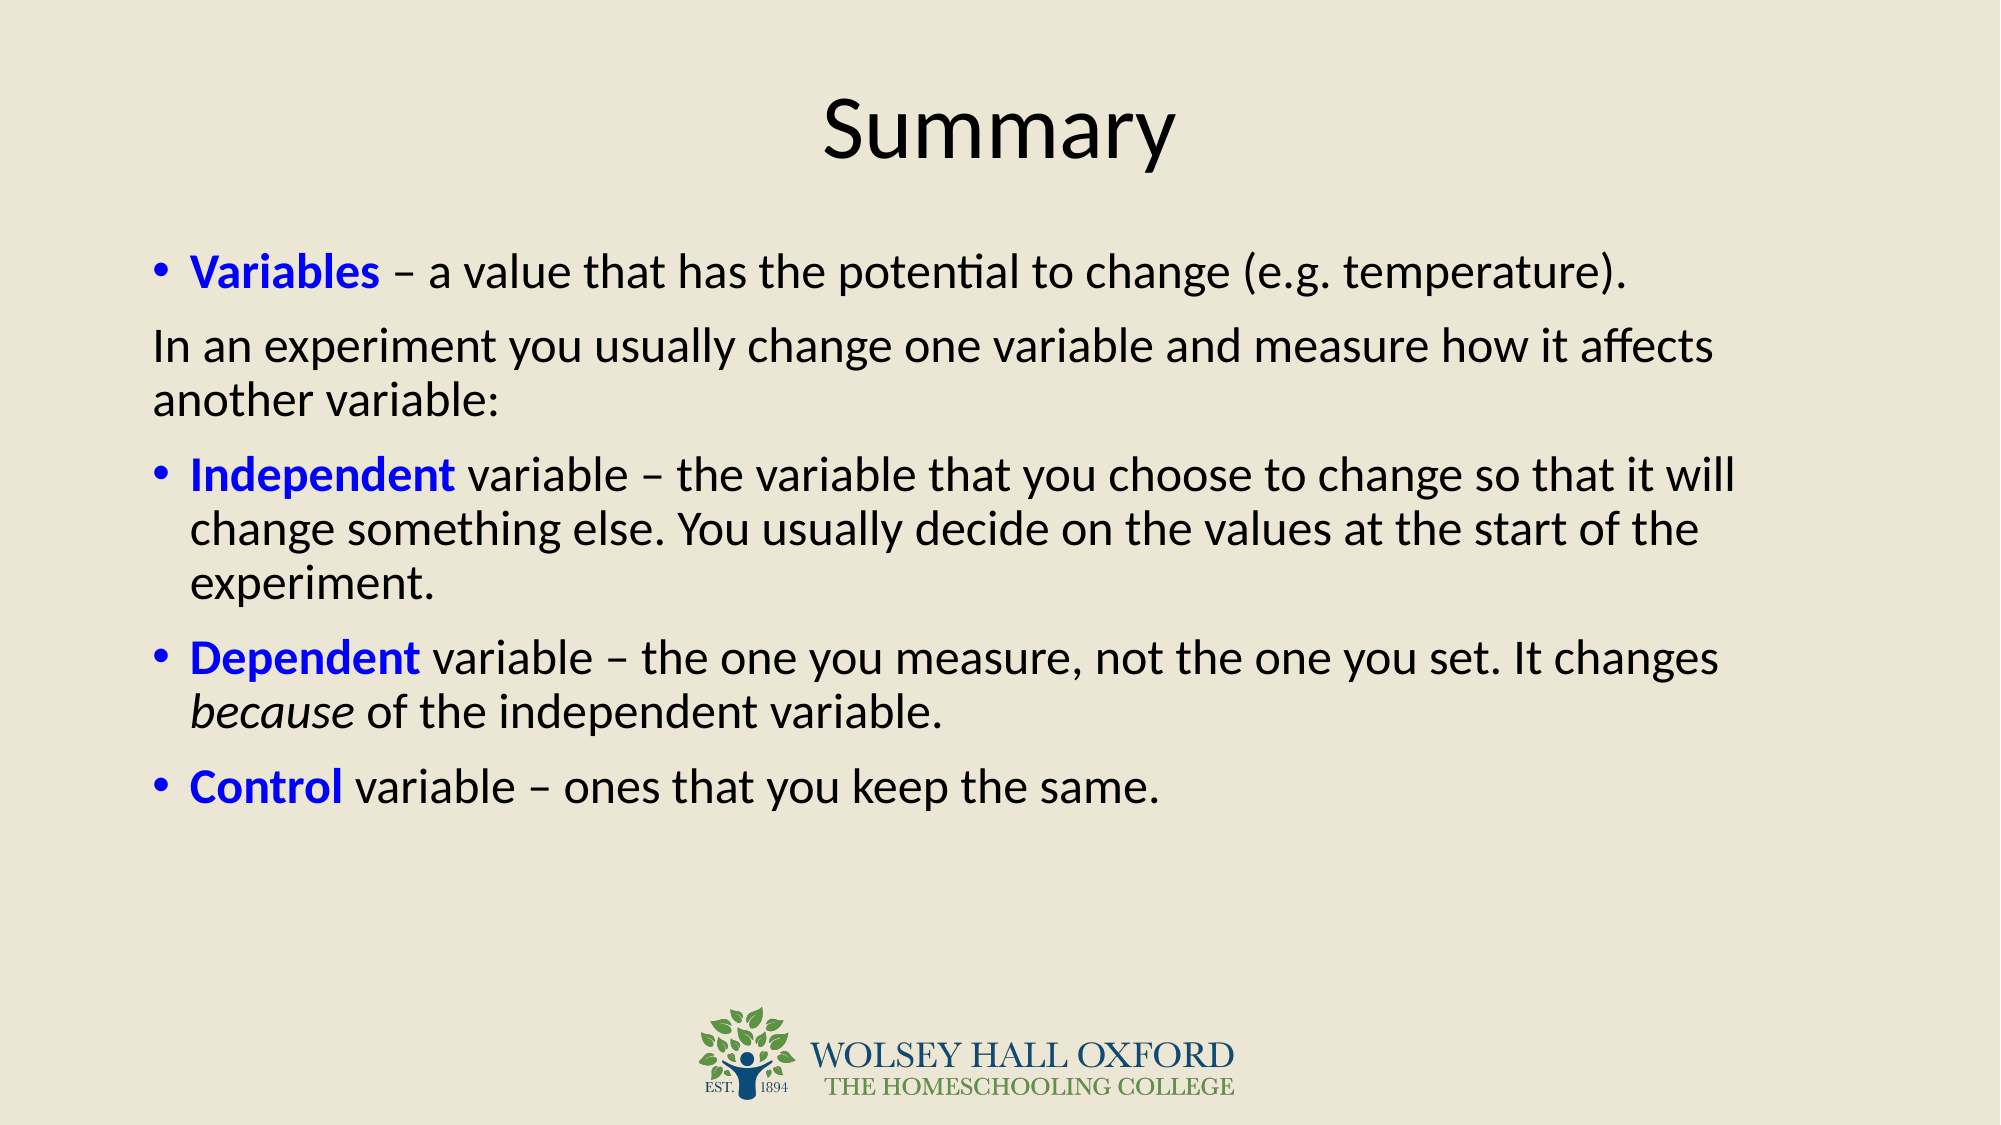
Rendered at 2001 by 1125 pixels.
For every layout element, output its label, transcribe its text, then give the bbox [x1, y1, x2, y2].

title Summary [137, 20, 1863, 237]
picture [699, 1007, 1235, 1100]
list Variables – a value that has the potential to change (e.g. temperature). In an experiment you usually change one variable and measure how it affects another variable: Independent variable – the variable that you choose to change so that it will change something else. You usually decide on the values at the start of the experiment. Dependent variable – the one you measure, not the one you set. It changes because of the independent variable. Control variable – ones that you keep the same. [137, 237, 1863, 952]
